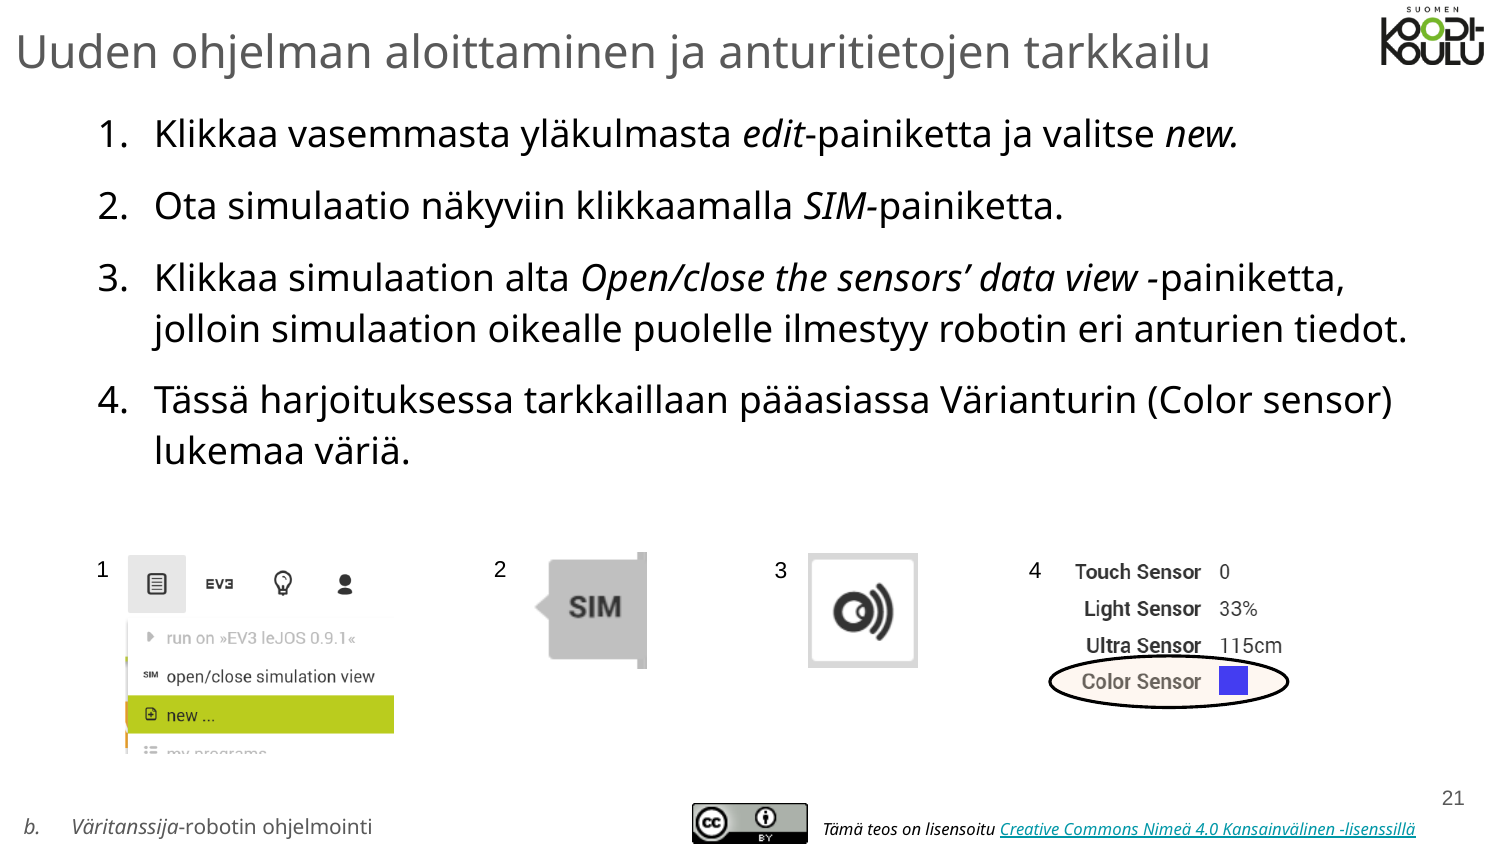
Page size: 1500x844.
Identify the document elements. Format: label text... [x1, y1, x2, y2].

title Klikkaa vasemmasta yläkulmasta edit-painiketta ja valitse new. Ota simulaatio näkyviin klikkaamalla SIM-painiketta. Klikkaa simulaation alta Open/close the sensors’ data view -painiketta, jolloin simulaation oikealle puolelle ilmestyy robotin eri anturien tiedot. Tässä harjoituksessa tarkkaillaan pääasiassa Värianturin (Color sensor) lukemaa väriä. [64, 108, 1446, 592]
picture [1049, 553, 1308, 708]
picture [808, 553, 918, 668]
picture [692, 803, 808, 844]
subtitle Uuden ohjelman aloittaminen ja anturitietojen tarkkailu [0, 0, 1500, 108]
picture [527, 552, 647, 669]
text_box 2 [478, 552, 526, 581]
text_box 1 [81, 552, 123, 581]
subtitle Väritanssija-robotin ohjelmointi [0, 805, 660, 844]
picture [124, 552, 395, 755]
text_box 4 [1013, 553, 1047, 582]
text_box 3 [759, 553, 806, 582]
slide_number ‹#› [1389, 764, 1480, 830]
